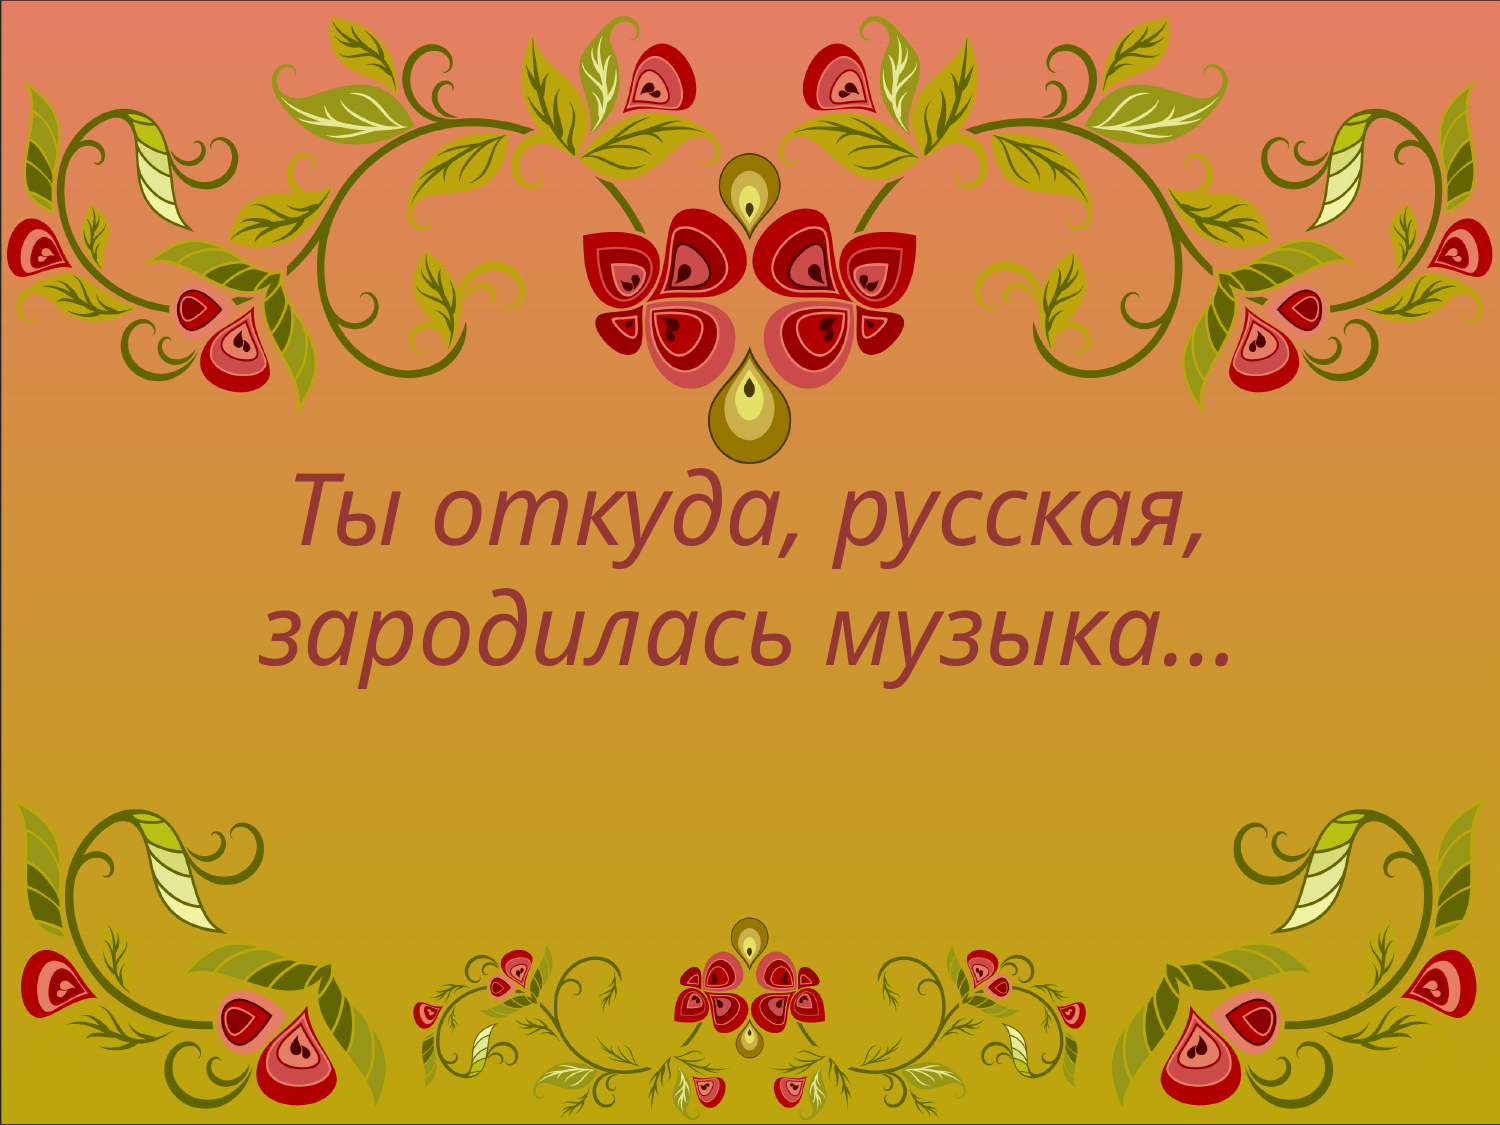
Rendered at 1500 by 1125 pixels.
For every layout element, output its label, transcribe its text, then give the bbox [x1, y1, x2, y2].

title Ты откуда, русская, зародилась музыка… [112, 444, 1388, 686]
picture [0, 0, 1500, 1125]
